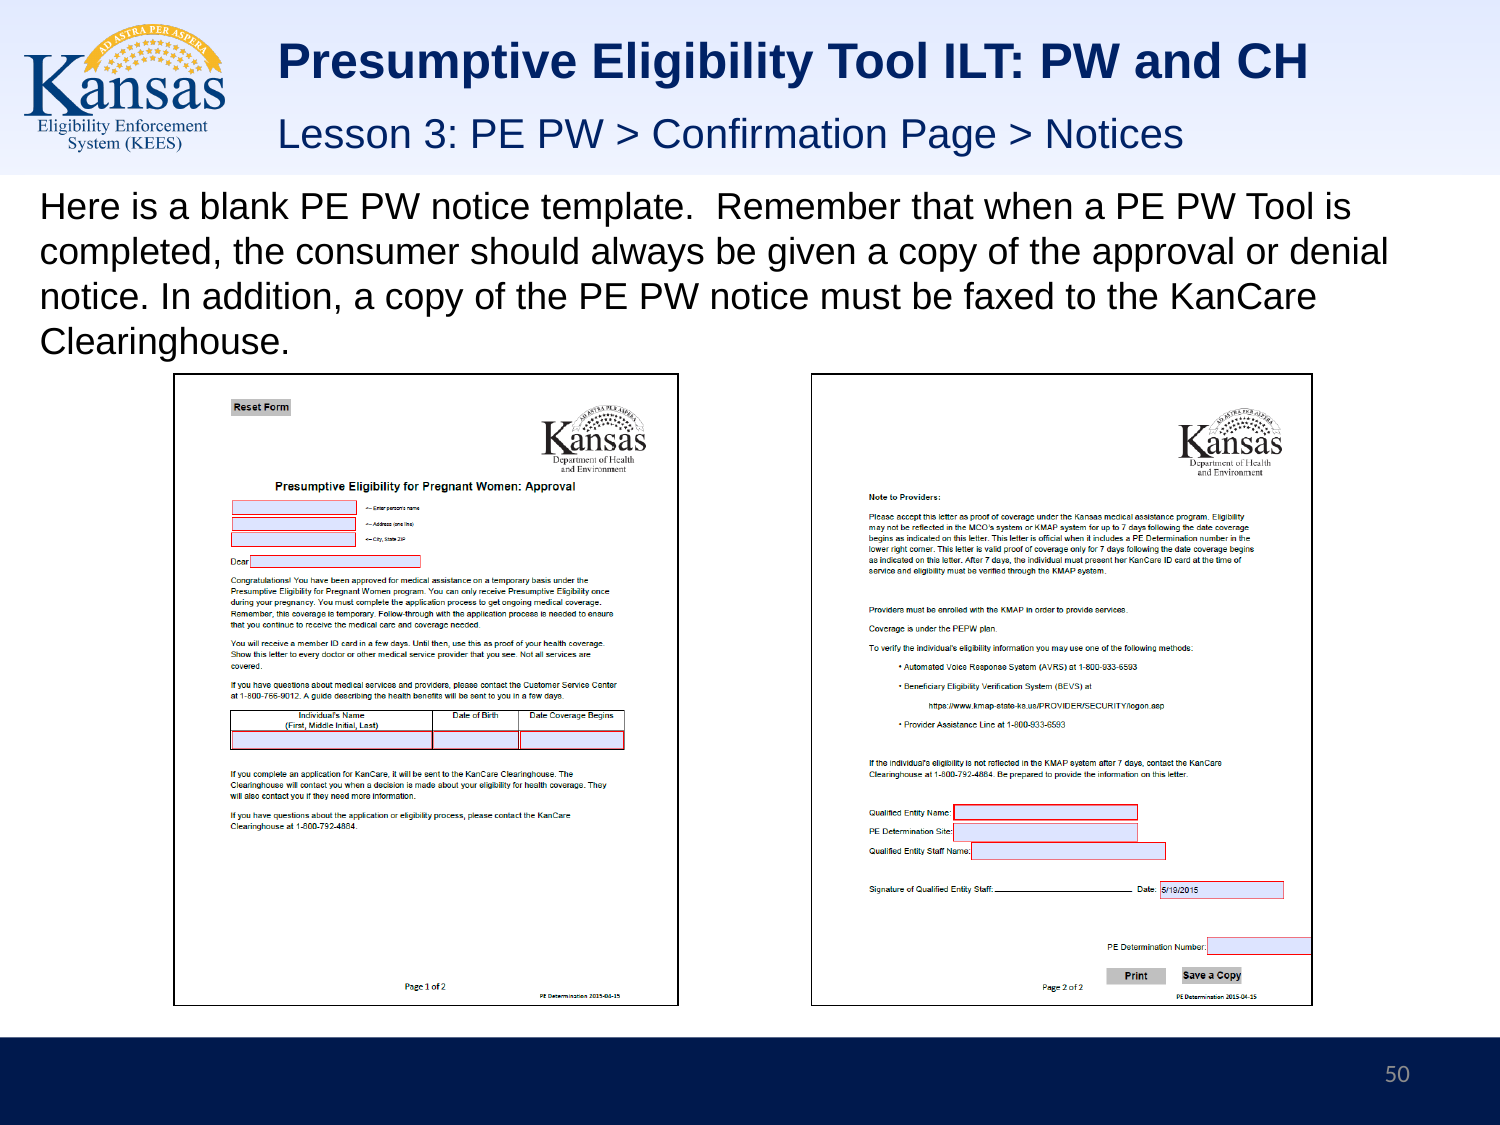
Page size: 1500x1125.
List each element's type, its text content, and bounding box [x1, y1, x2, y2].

picture [174, 374, 678, 1006]
picture [812, 374, 1312, 1006]
text_box Lesson 3: PE PW > Confirmation Page > Notices [262, 99, 1425, 174]
title Presumptive Eligibility Tool ILT: PW and CH [262, 11, 1425, 99]
picture [24, 24, 225, 154]
slide_number 50 [1074, 1042, 1425, 1103]
text_box Here is a blank PE PW notice template. Remember that when a PE PW Tool is completed, the consumer should always be given a copy of the approval or denial notice. In addition, a copy of the PE PW notice must be faxed to the KanCare Clearinghouse. [24, 174, 1463, 363]
